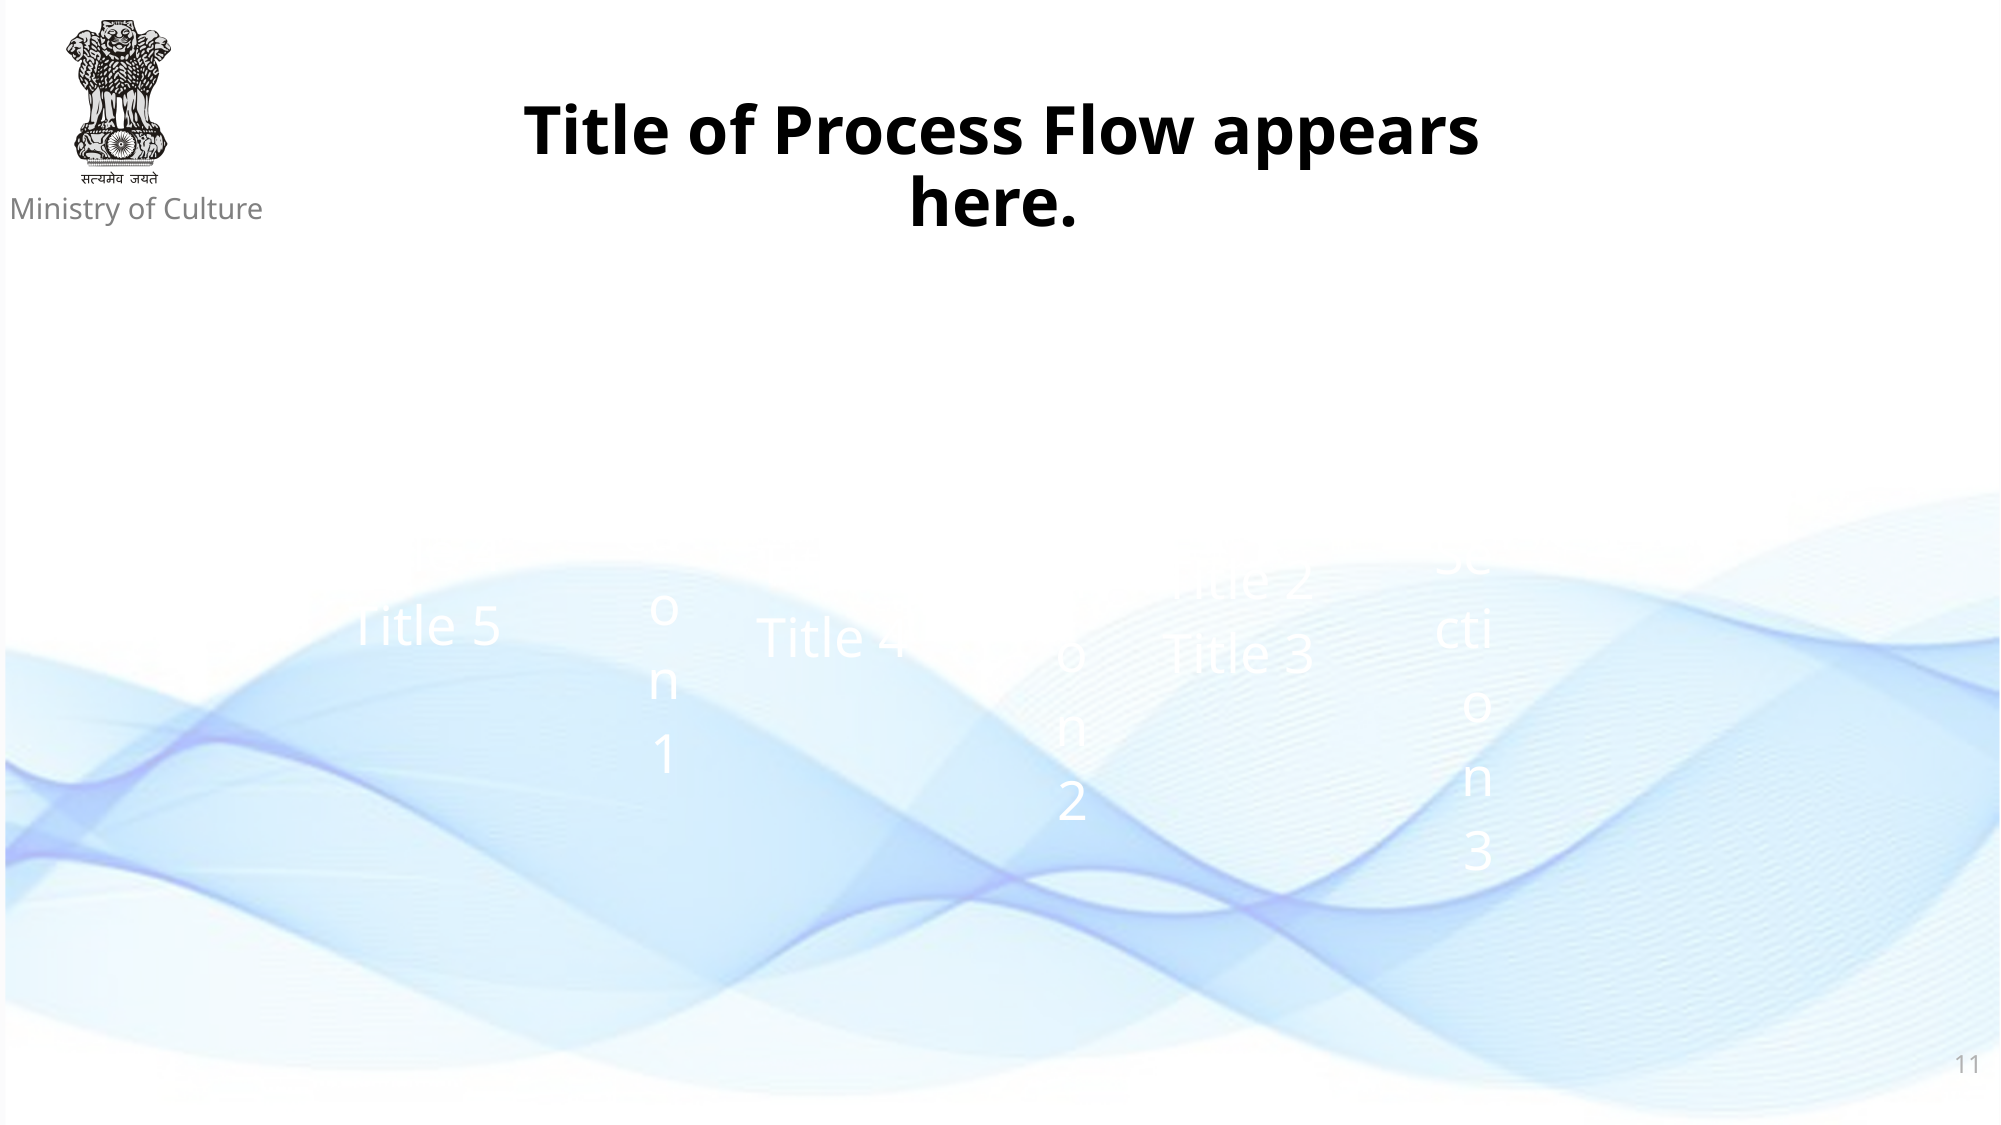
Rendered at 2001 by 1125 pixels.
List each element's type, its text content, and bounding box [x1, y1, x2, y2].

picture [66, 20, 171, 184]
text_box Title of Process Flow appears here. [491, 89, 1513, 249]
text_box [333, 283, 1667, 1000]
slide_number 11 [1547, 1035, 1998, 1096]
